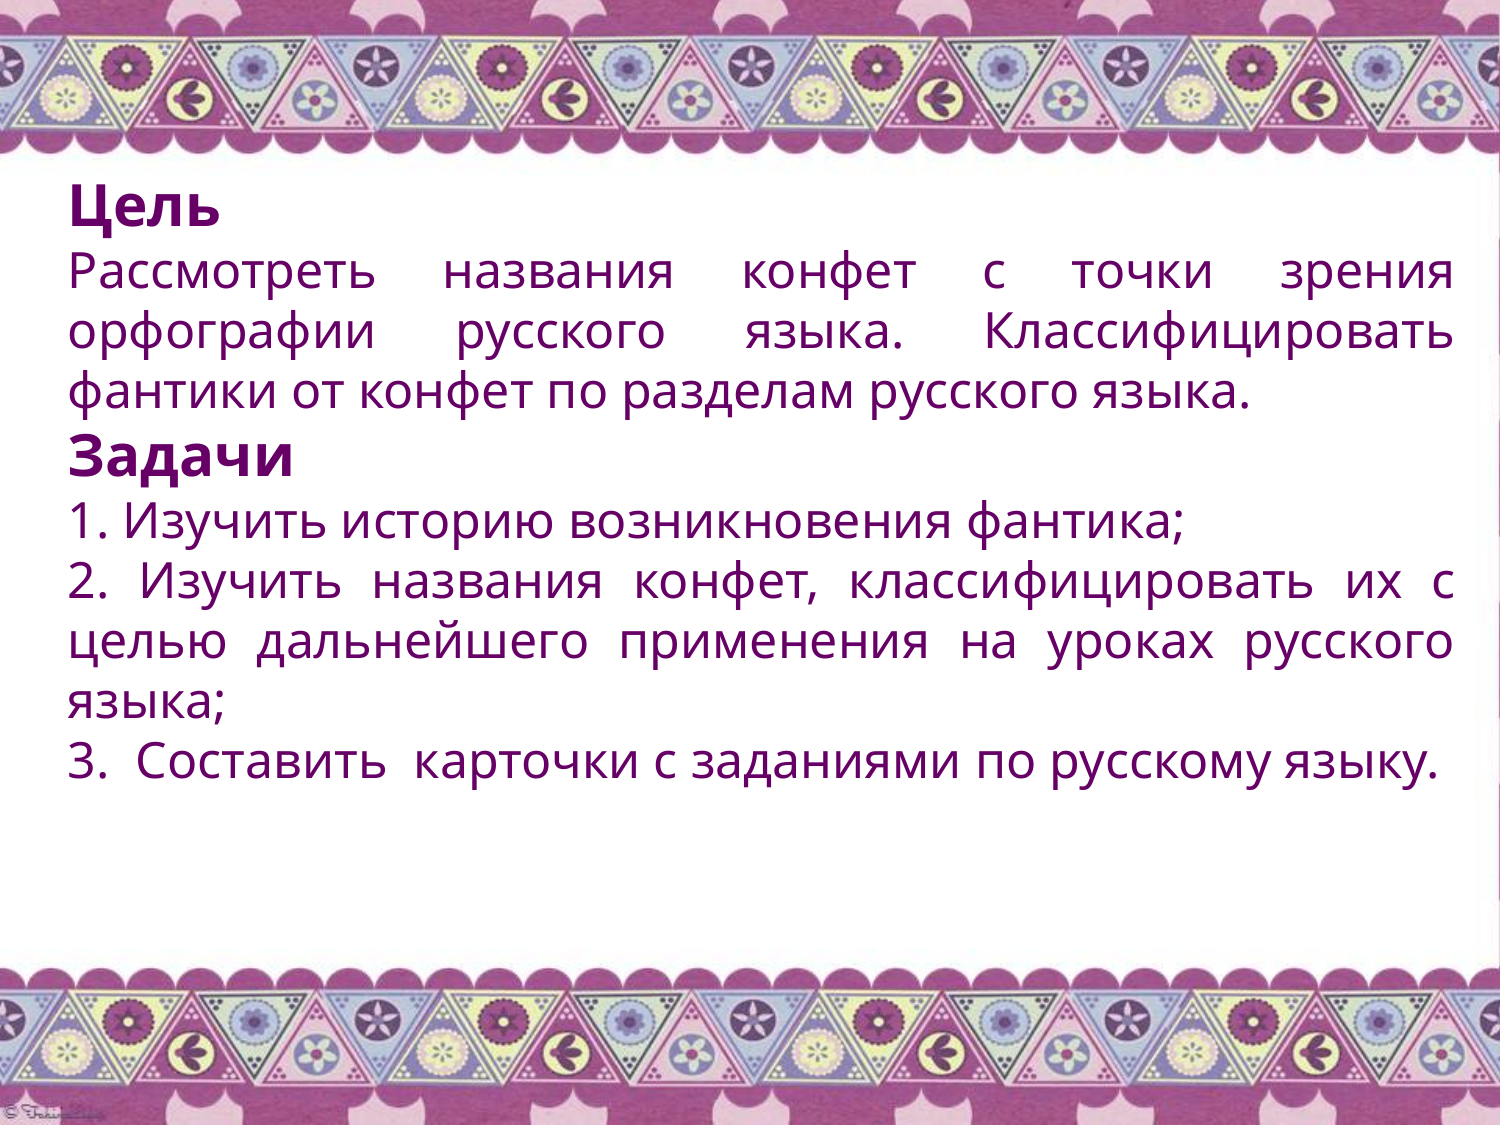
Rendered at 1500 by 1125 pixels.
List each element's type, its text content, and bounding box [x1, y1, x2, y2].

picture [0, 0, 1500, 1125]
list Цель Рассмотреть названия конфет с точки зрения орфографии русского языка. Классифицировать фантики от конфет по разделам русского языка. Задачи 1. Изучить историю возникновения фантика; 2. Изучить названия конфет, классифицировать их с целью дальнейшего применения на уроках русского языка; 3. Составить карточки с заданиями по русскому языку. [53, 160, 1471, 904]
